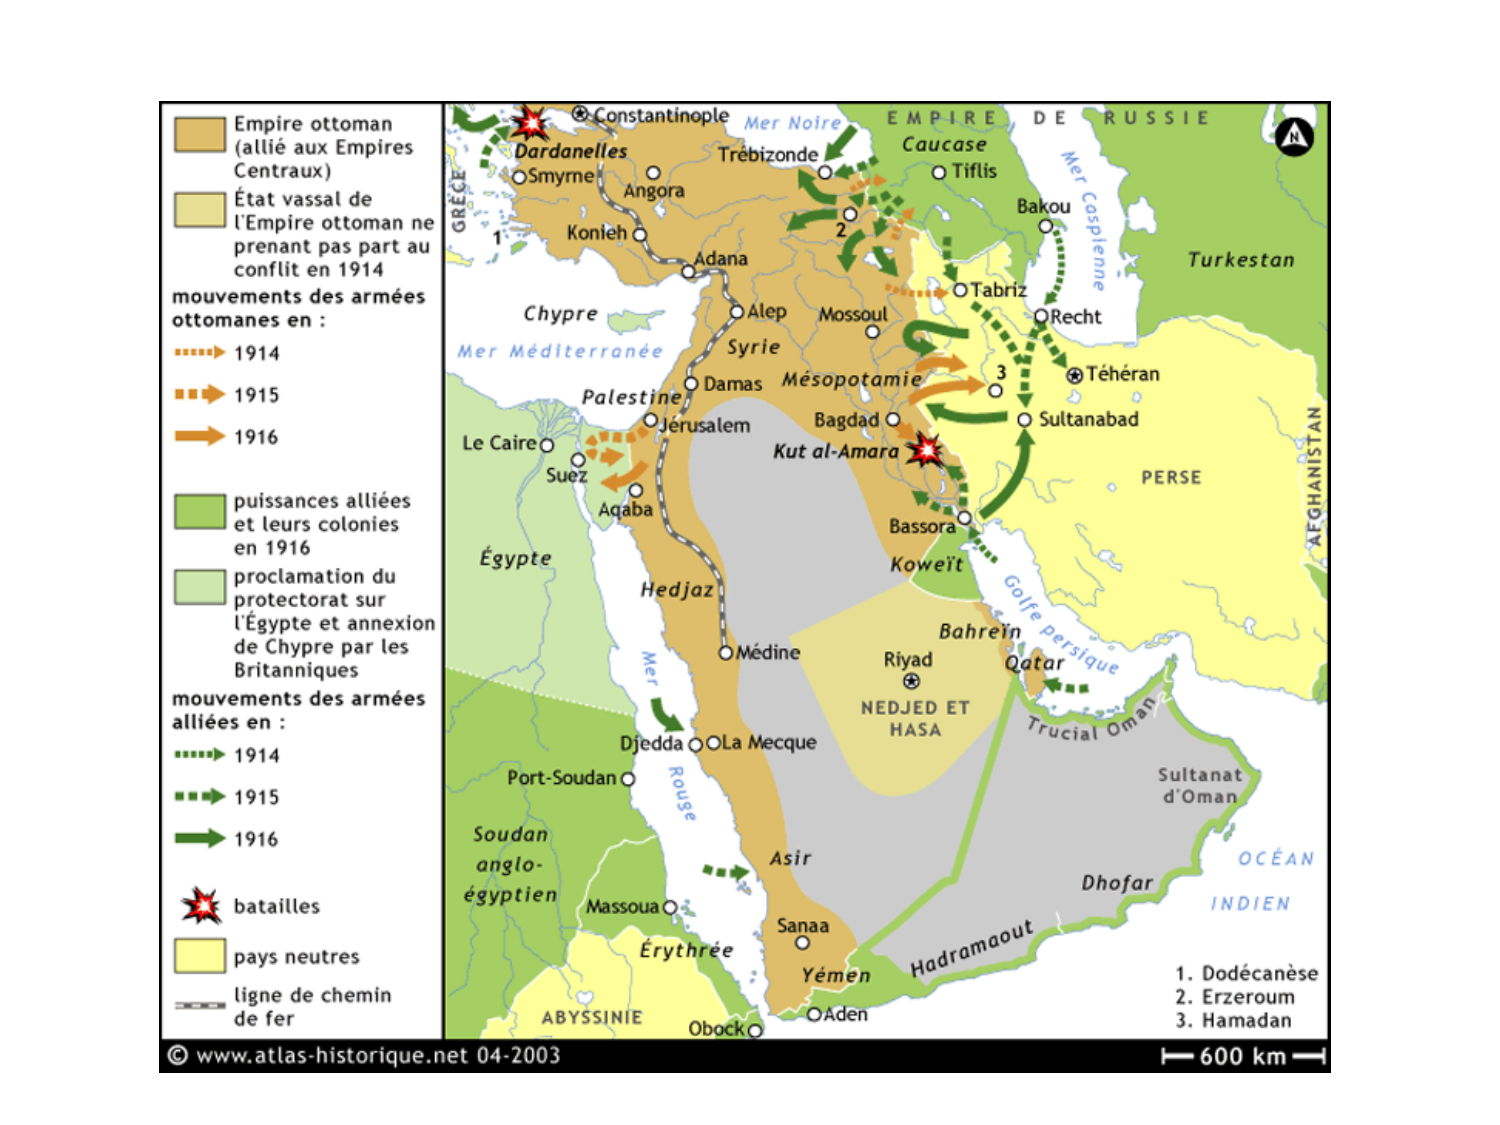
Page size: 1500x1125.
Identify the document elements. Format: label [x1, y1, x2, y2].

list [159, 101, 1331, 1073]
